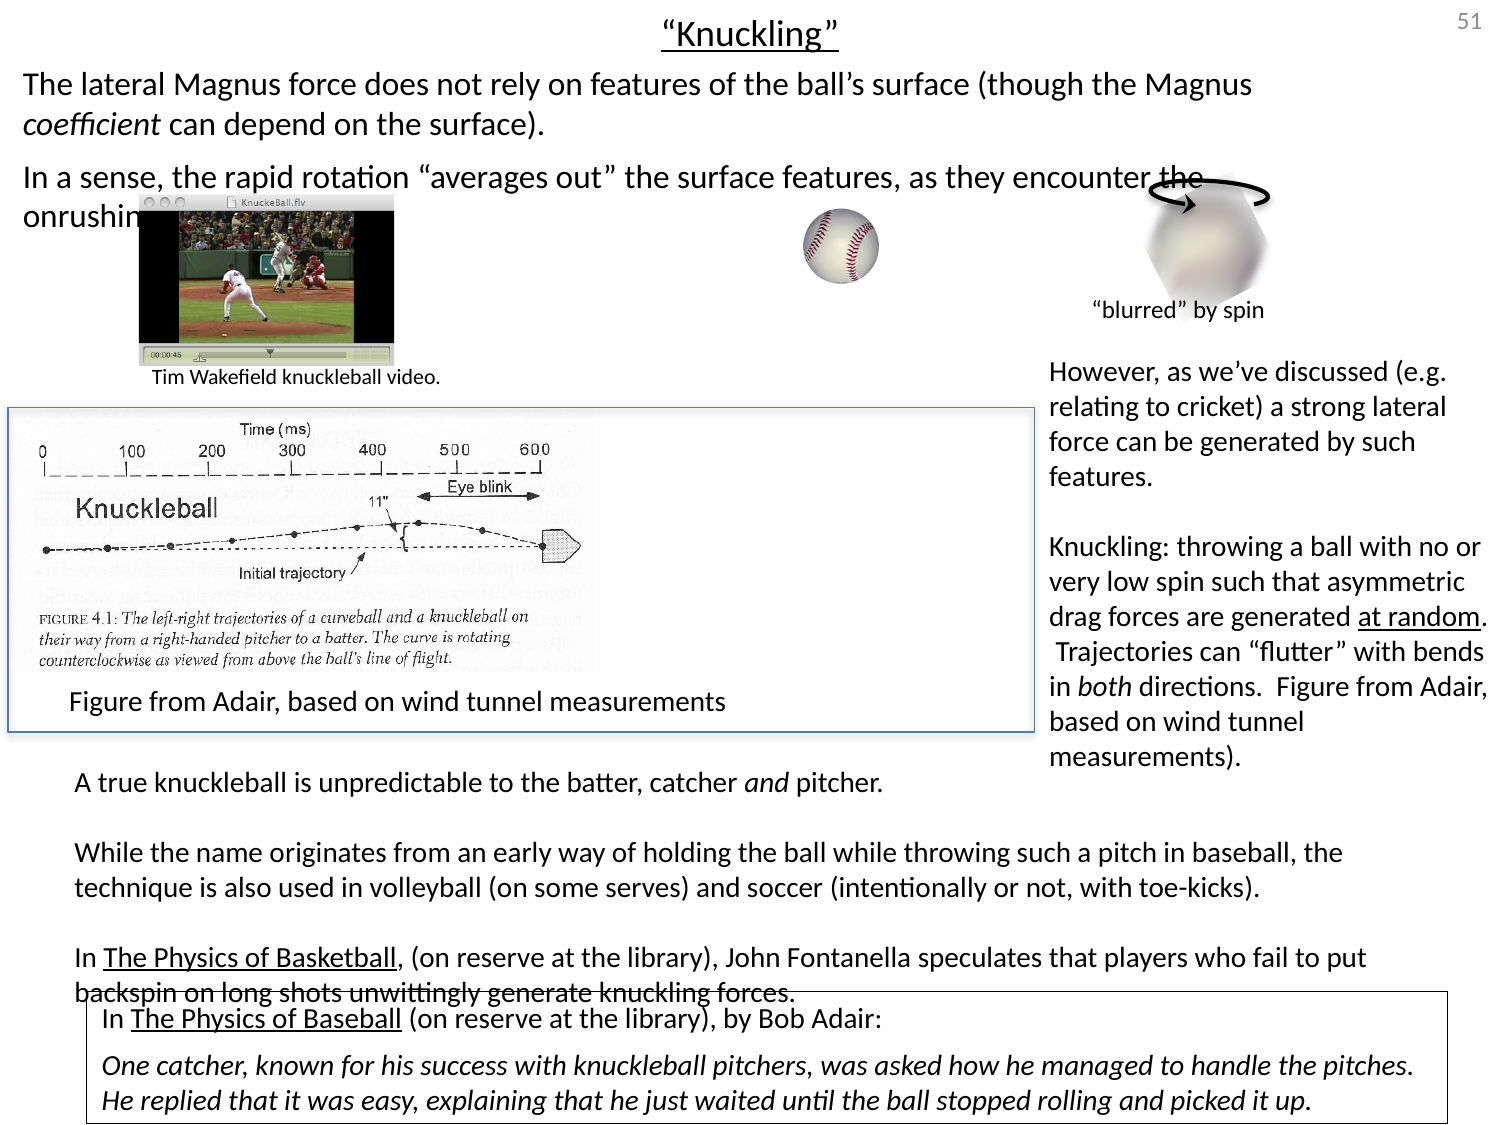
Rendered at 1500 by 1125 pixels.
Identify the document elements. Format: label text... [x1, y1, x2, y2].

picture [803, 207, 880, 284]
text_box The lateral Magnus force does not rely on features of the ball’s surface (though the Magnus coefficient can depend on the surface). In a sense, the rapid rotation “averages out” the surface features, as they encounter the onrushing wind. [8, 54, 1309, 242]
text_box “blurred” by spin [1076, 286, 1281, 331]
text_box Tim Wakefield knuckleball video. [137, 355, 457, 397]
text_box In The Physics of Baseball (on reserve at the library), by Bob Adair: One catcher, known for his success with knuckleball pitchers, was asked how he managed to handle the pitches. He replied that it was easy, explaining that he just waited until the ball stopped rolling and picked it up. [86, 1016, 1448, 1124]
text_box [1150, 180, 1269, 303]
text_box [7, 407, 1035, 733]
picture [7, 407, 595, 672]
text_box A true knuckleball is unpredictable to the batter, catcher and pitcher. While the name originates from an early way of holding the ball while throwing such a pitch in baseball, the technique is also used in volleyball (on some serves) and soccer (intentionally or not, with toe-kicks). In The Physics of Basketball, (on reserve at the library), John Fontanella speculates that players who fail to put backspin on long shots unwittingly generate knuckling forces. [59, 756, 1477, 1016]
slide_number 162 [1299, 3, 1498, 36]
title “Knuckling” [75, 0, 1425, 64]
picture [138, 194, 395, 366]
text_box However, as we’ve discussed (e.g. relating to cricket) a strong lateral force can be generated by such features. Knuckling: throwing a ball with no or very low spin such that asymmetric drag forces are generated at random. Trajectories can “flutter” with bends in both directions. Figure from Adair, based on wind tunnel measurements). [1034, 345, 1500, 780]
